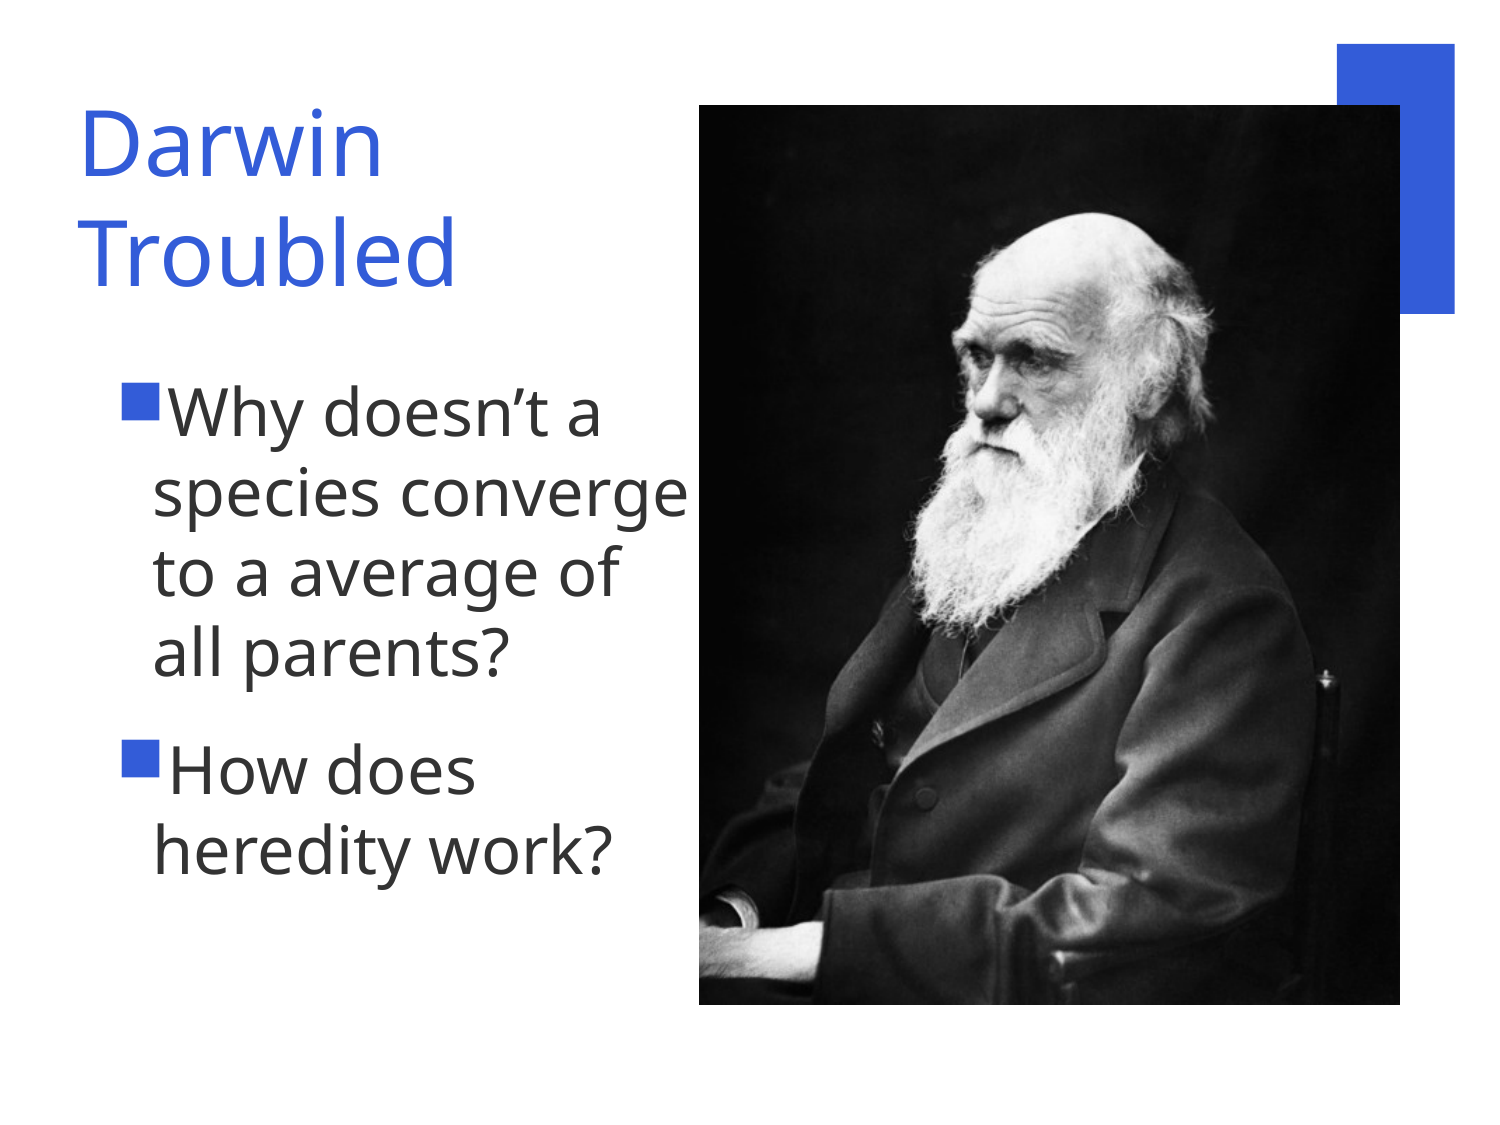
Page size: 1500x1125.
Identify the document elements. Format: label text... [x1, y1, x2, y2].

list Why doesn’t a species converge to a average of all parents? How does heredity work? [99, 362, 699, 1005]
picture [699, 104, 1401, 1005]
title Darwin Troubled [62, 50, 663, 313]
